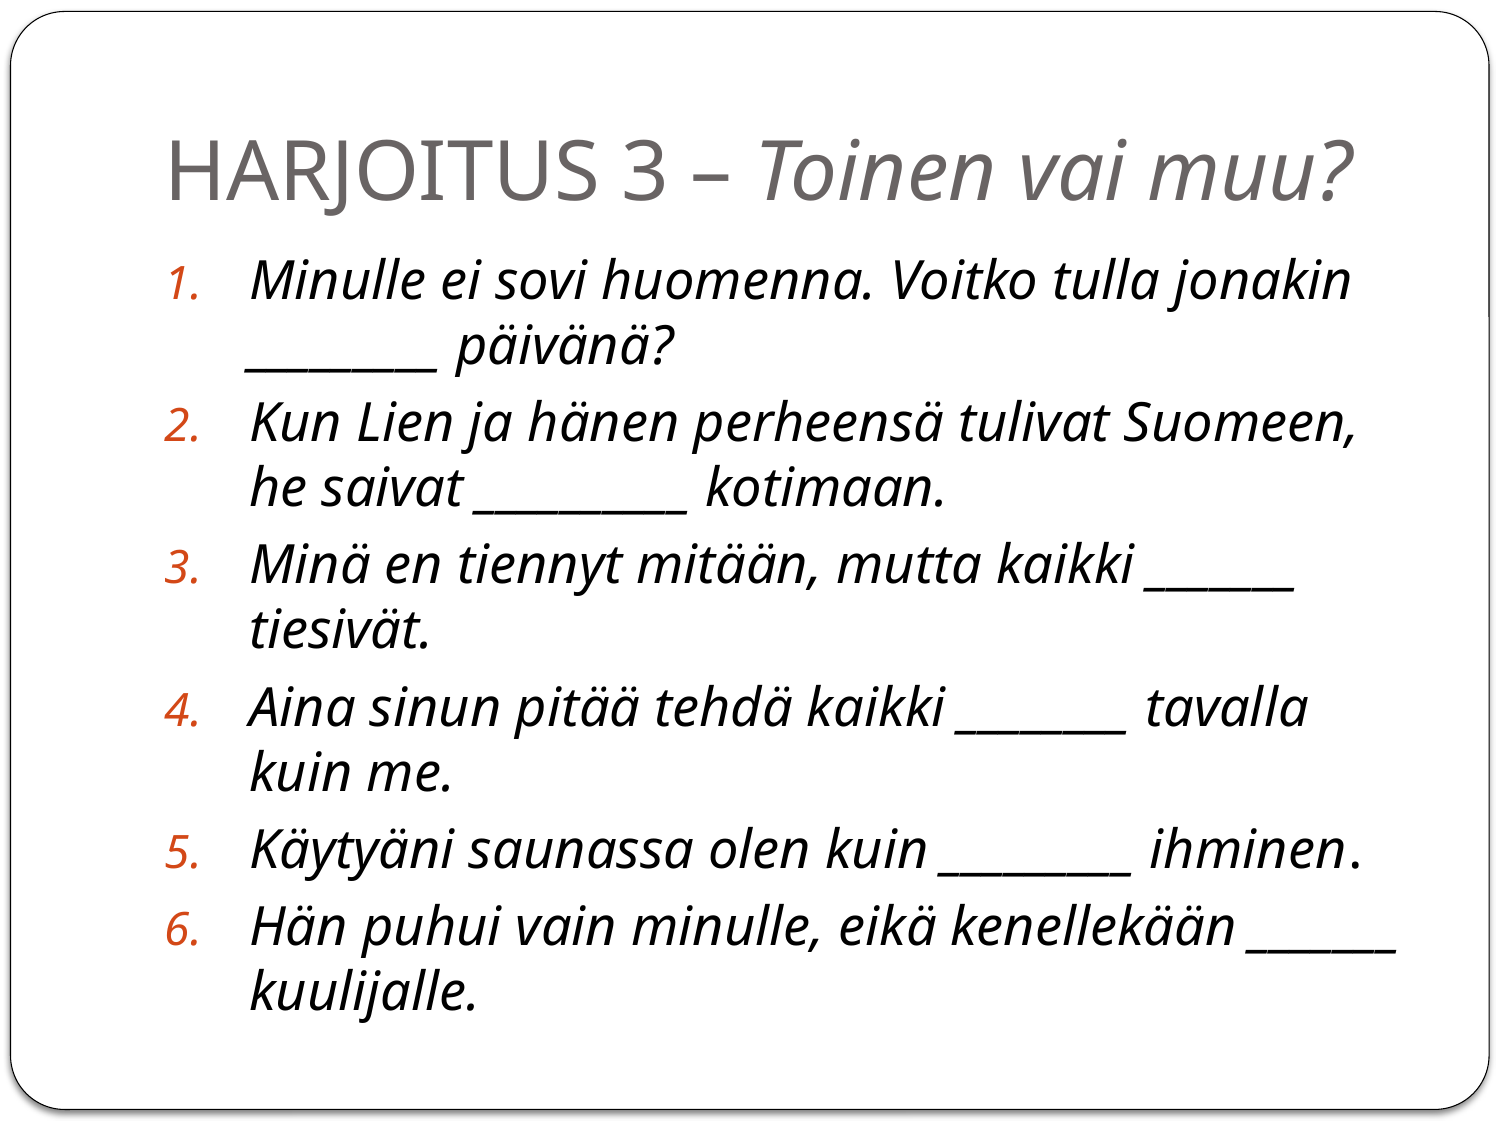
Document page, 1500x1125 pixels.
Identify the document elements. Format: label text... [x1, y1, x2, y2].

list Minulle ei sovi huomenna. Voitko tulla jonakin _________ päivänä? Kun Lien ja hänen perheensä tulivat Suomeen, he saivat __________ kotimaan. Minä en tiennyt mitään, mutta kaikki _______ tiesivät. Aina sinun pitää tehdä kaikki ________ tavalla kuin me. Käytyäni saunassa olen kuin _________ ihminen. Hän puhui vain minulle, eikä kenellekään _______ kuulijalle. [150, 237, 1425, 1035]
title HARJOITUS 3 – Toinen vai muu? [150, 45, 1425, 233]
